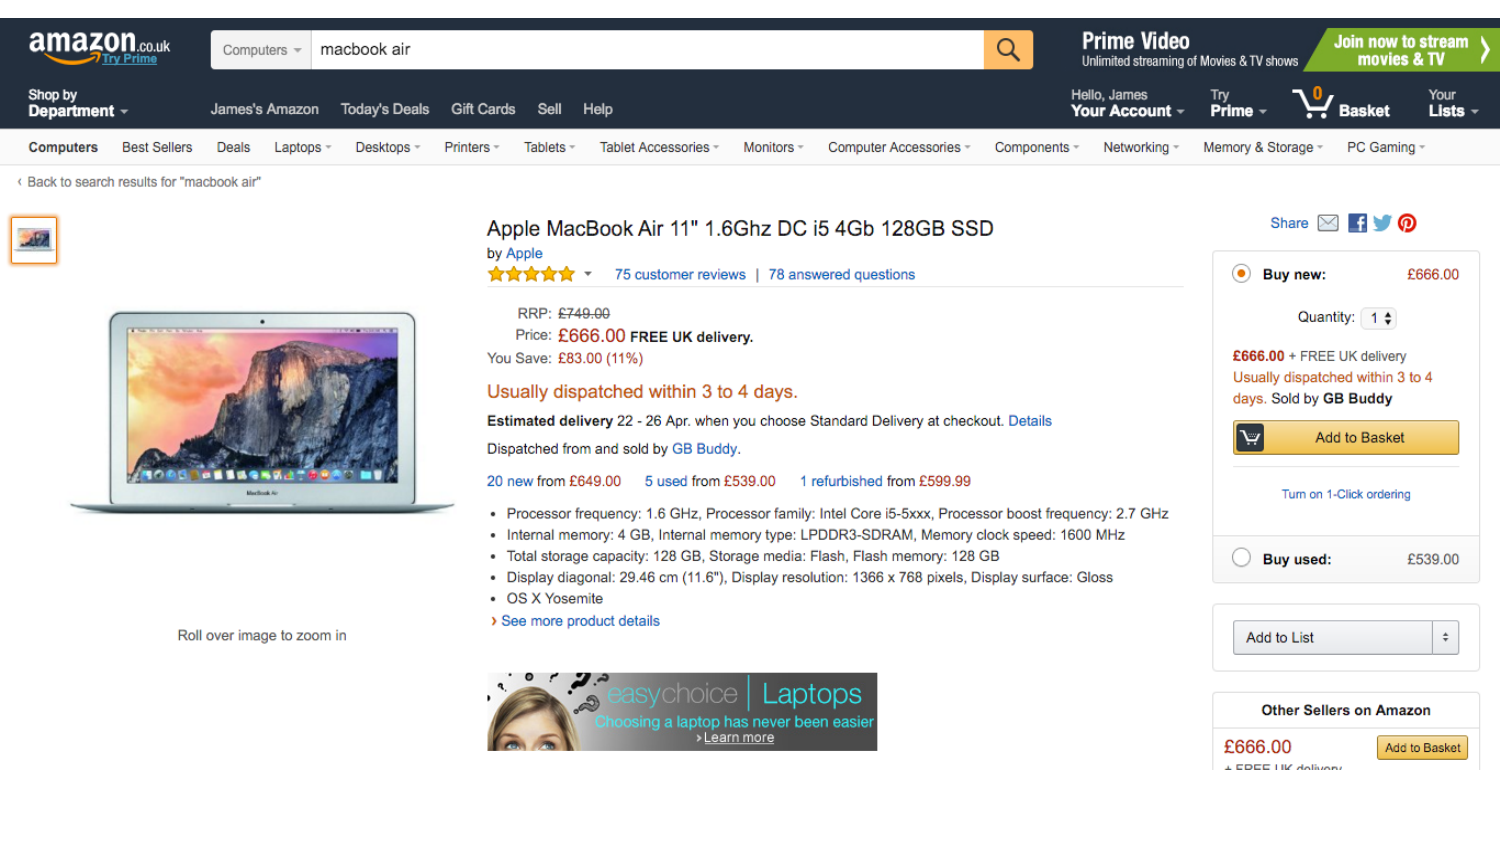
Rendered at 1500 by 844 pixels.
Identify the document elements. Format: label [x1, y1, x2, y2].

picture [0, 18, 1500, 770]
